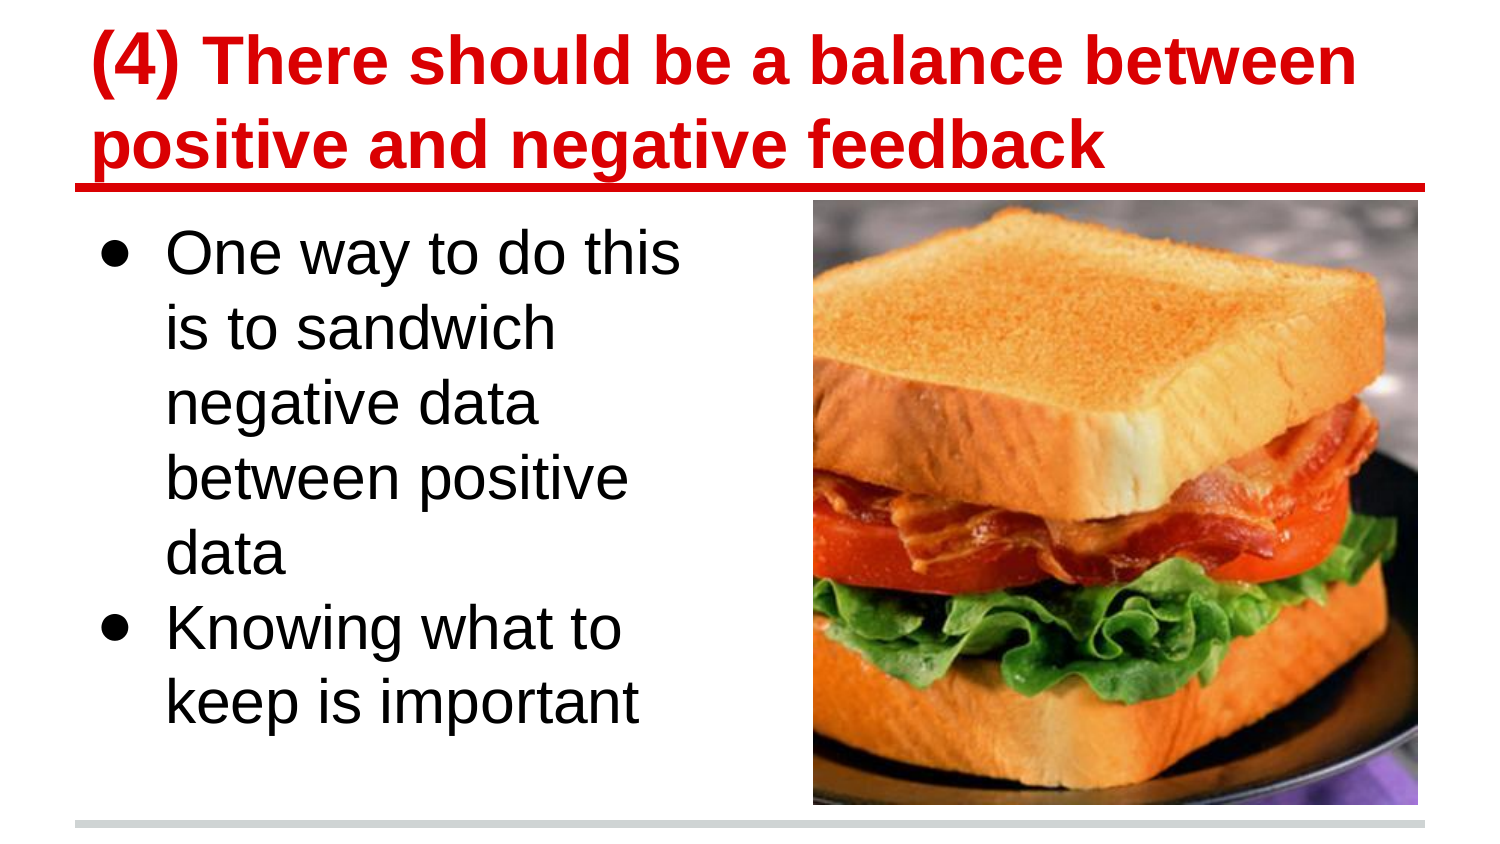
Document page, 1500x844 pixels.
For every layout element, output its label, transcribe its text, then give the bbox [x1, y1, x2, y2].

title (4) There should be a balance between positive and negative feedback [75, 0, 1425, 197]
list One way to do this is to sandwich negative data between positive data Knowing what to keep is important [75, 196, 728, 752]
picture [813, 200, 1418, 805]
